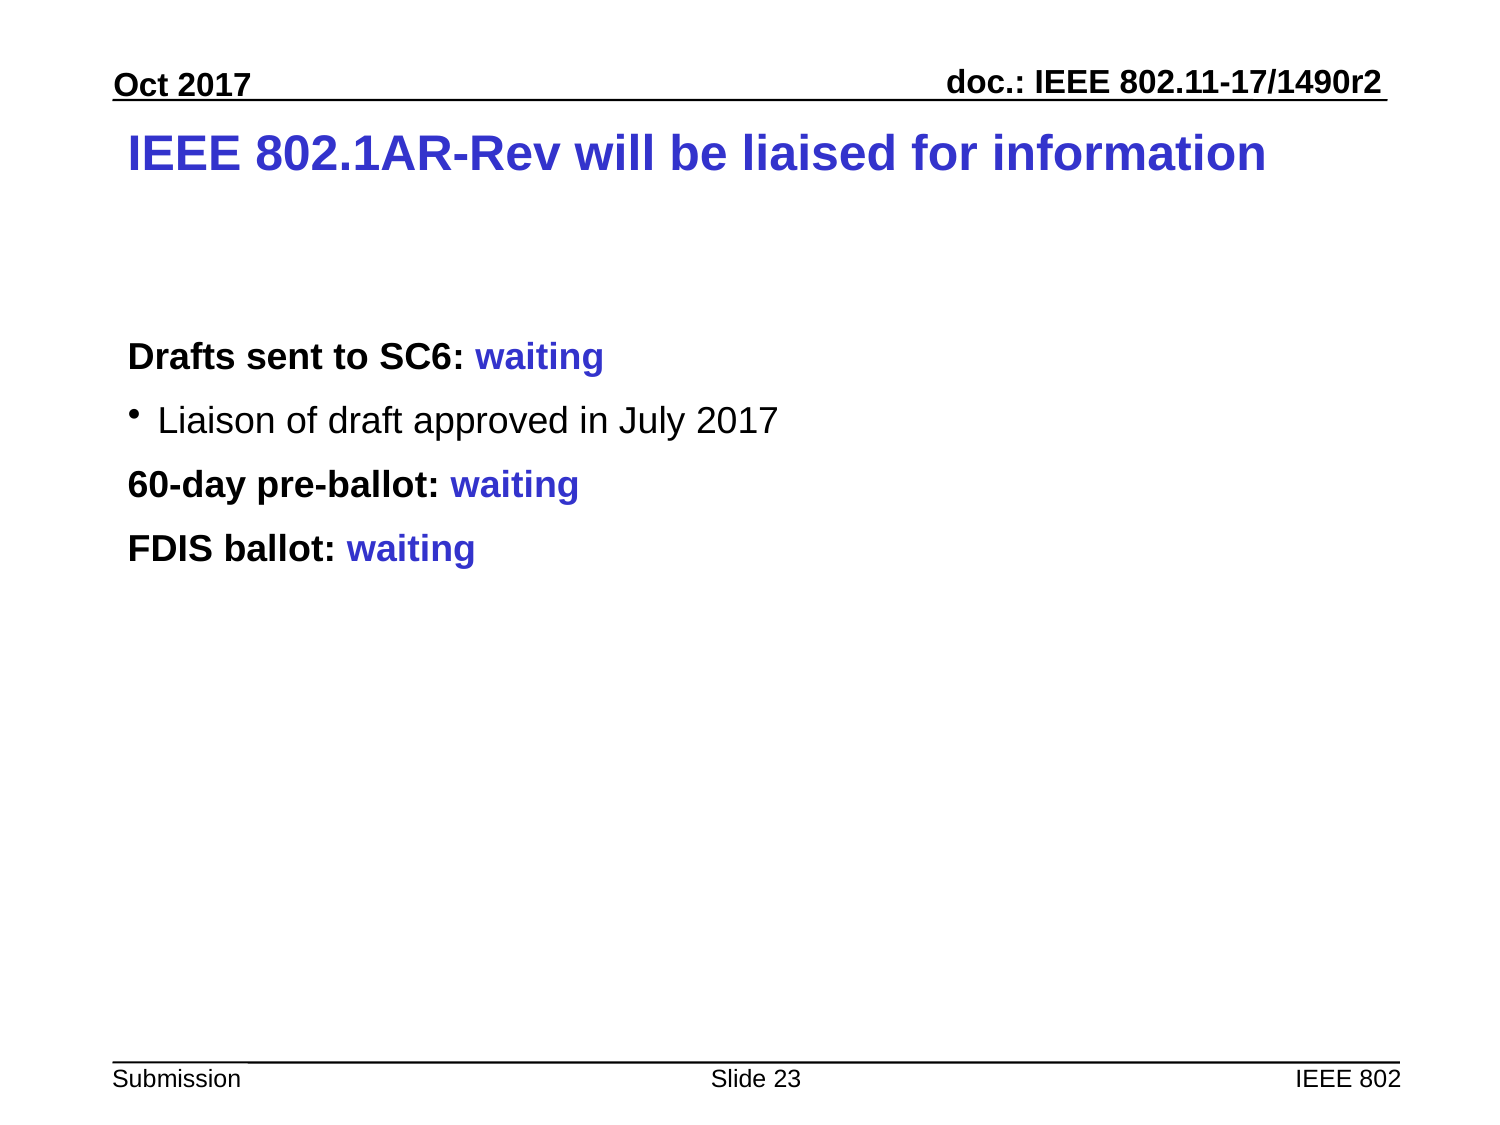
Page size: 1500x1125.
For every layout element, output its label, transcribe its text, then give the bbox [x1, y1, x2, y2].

footer IEEE 802 [1294, 1061, 1402, 1093]
title IEEE 802.1AR-Rev will be liaised for information [112, 112, 1388, 288]
list Drafts sent to SC6: waiting Liaison of draft approved in July 2017 60-day pre-ballot: waiting FDIS ballot: waiting [112, 324, 1388, 1000]
slide_number Slide 23 [709, 1061, 803, 1093]
